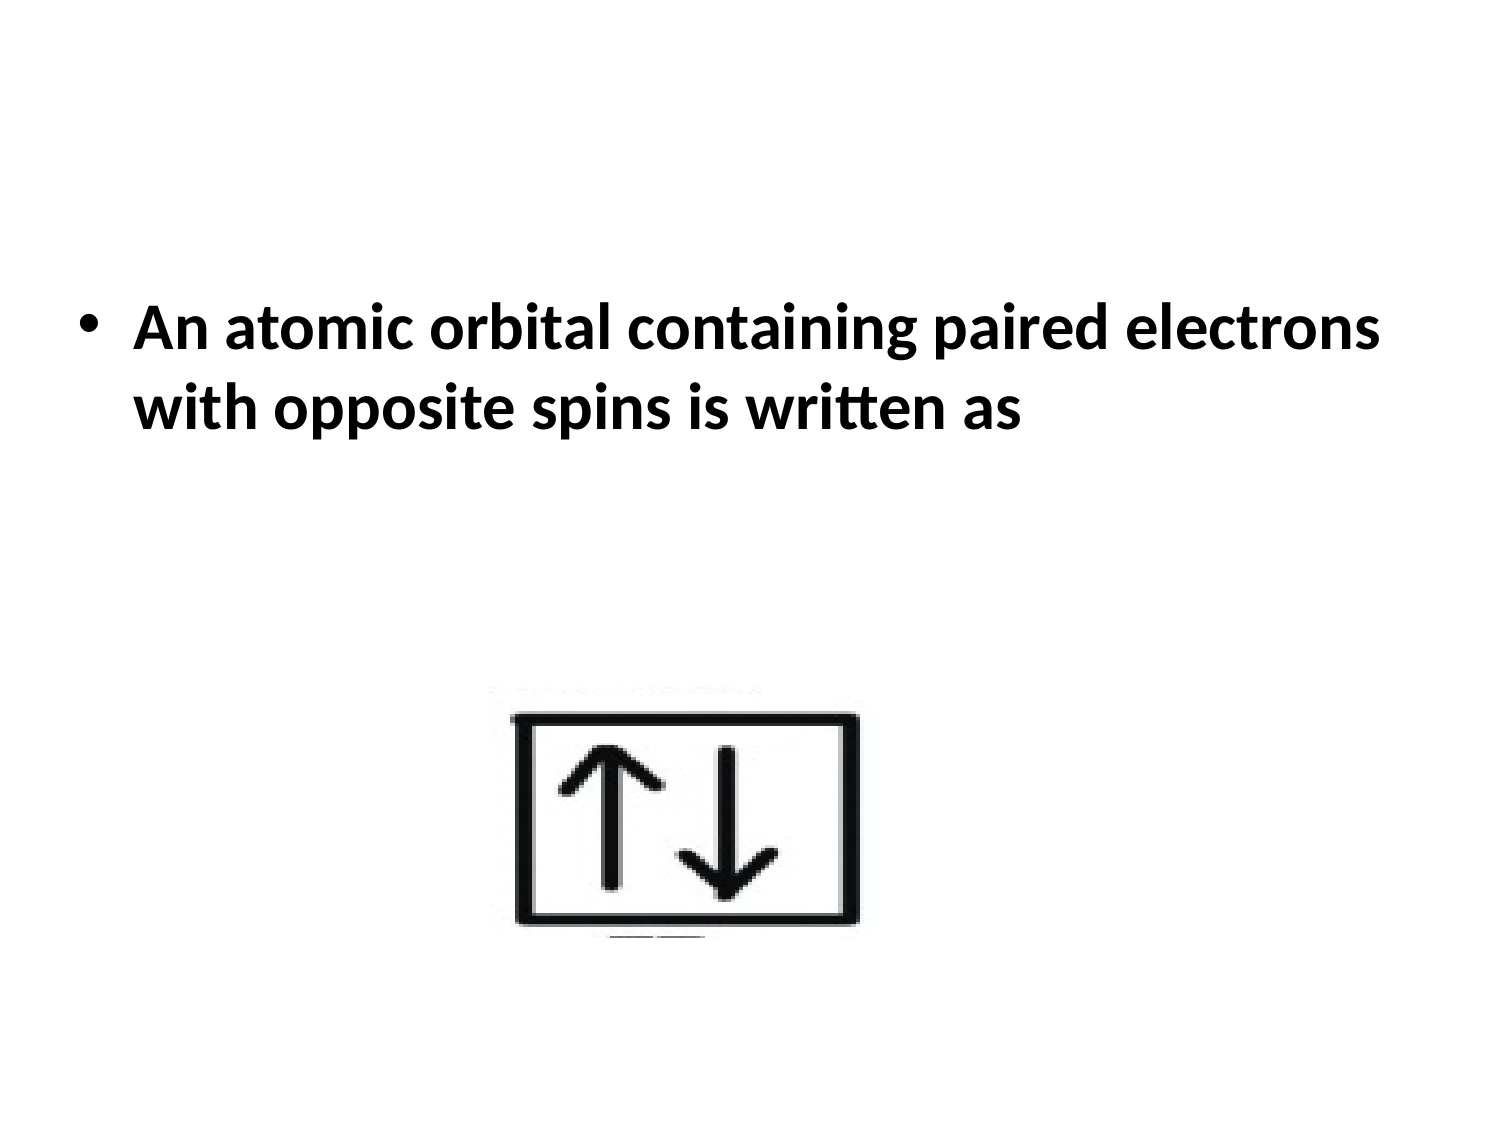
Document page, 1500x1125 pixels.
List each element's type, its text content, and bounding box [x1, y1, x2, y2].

list An atomic orbital containing paired electrons with opposite spins is written as [62, 275, 1413, 1018]
picture [487, 687, 904, 938]
